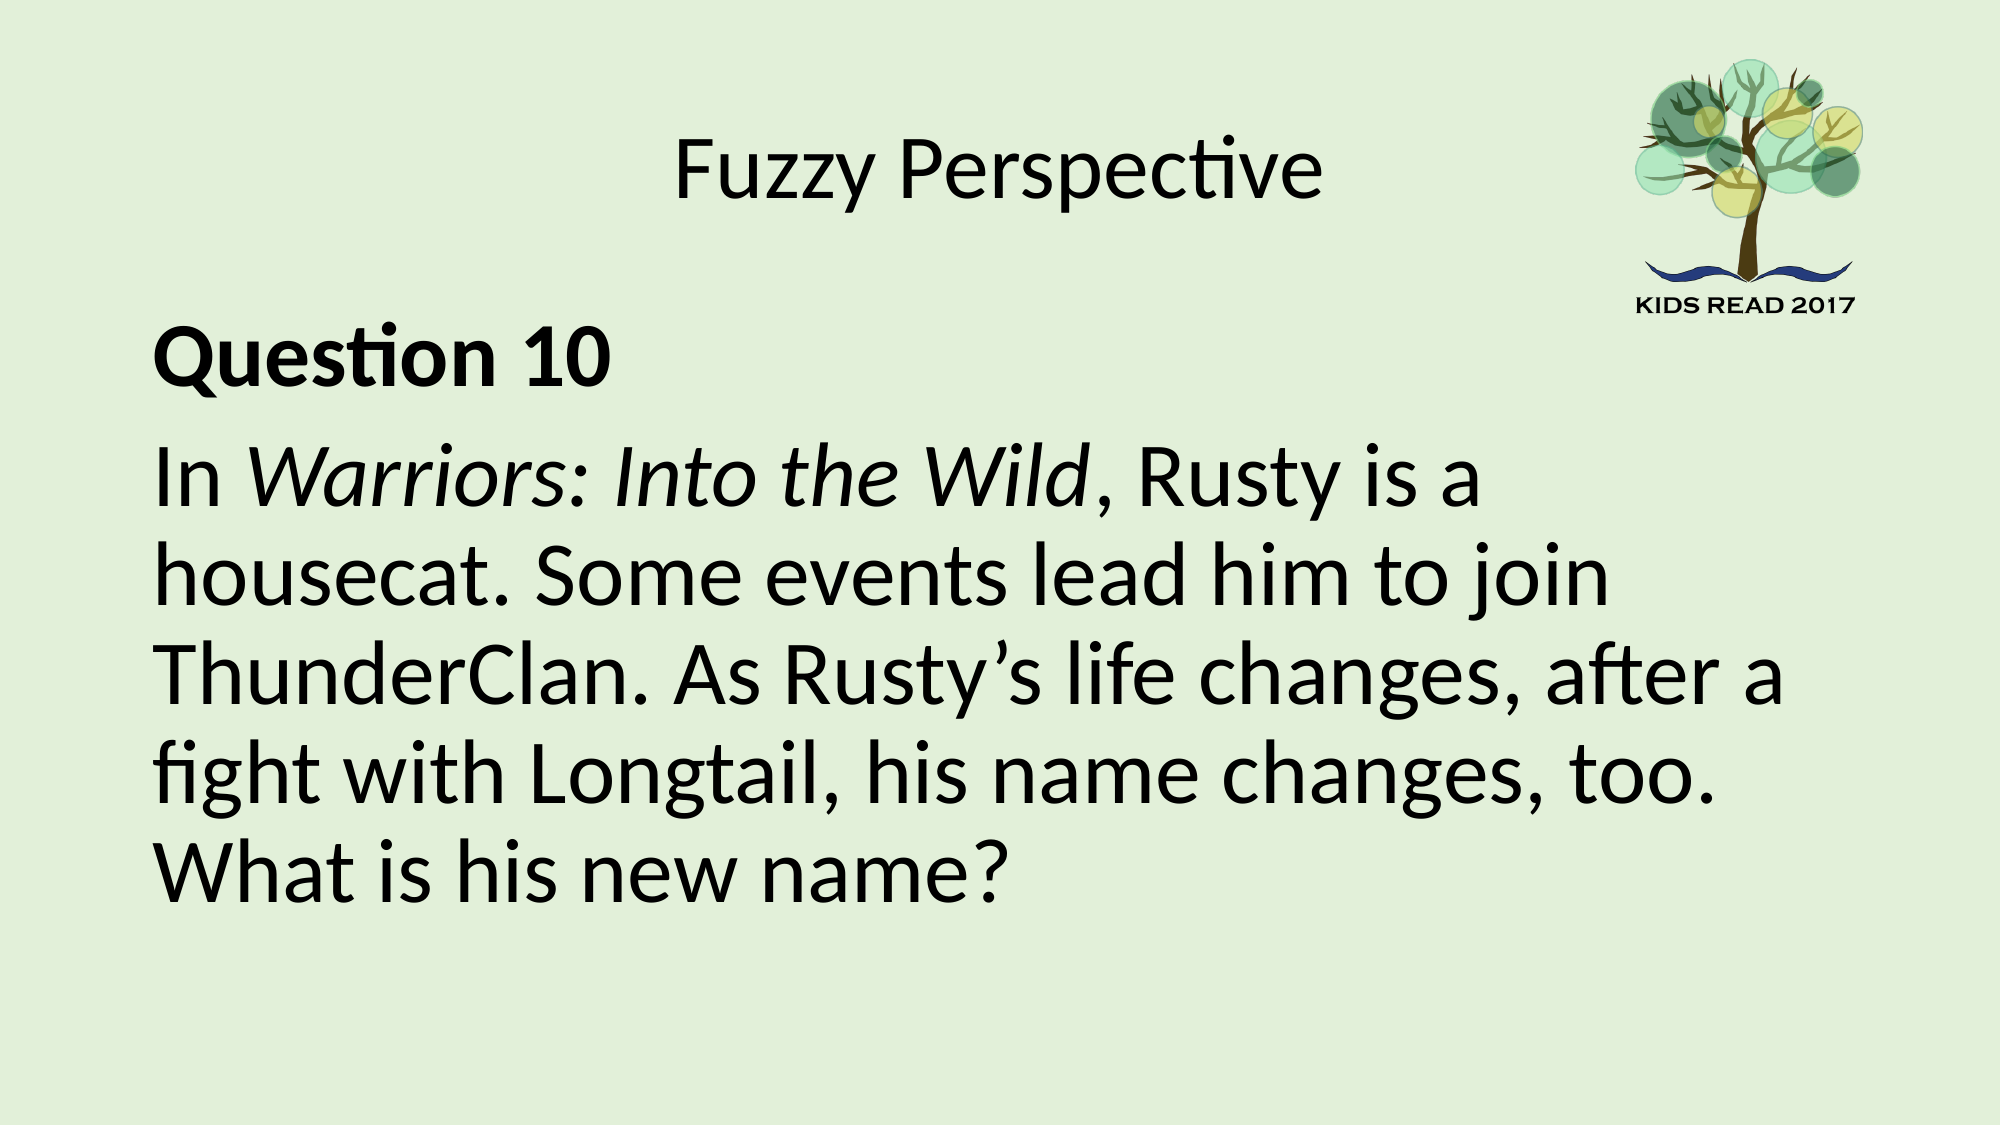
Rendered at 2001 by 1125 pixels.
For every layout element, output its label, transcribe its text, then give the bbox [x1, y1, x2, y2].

title Fuzzy Perspective [137, 59, 1635, 278]
picture [1635, 59, 1863, 314]
list Question 10 In Warriors: Into the Wild, Rusty is a housecat. Some events lead him to join ThunderClan. As Rusty’s life changes, after a fight with Longtail, his name changes, too. What is his new name? [137, 299, 1863, 1014]
